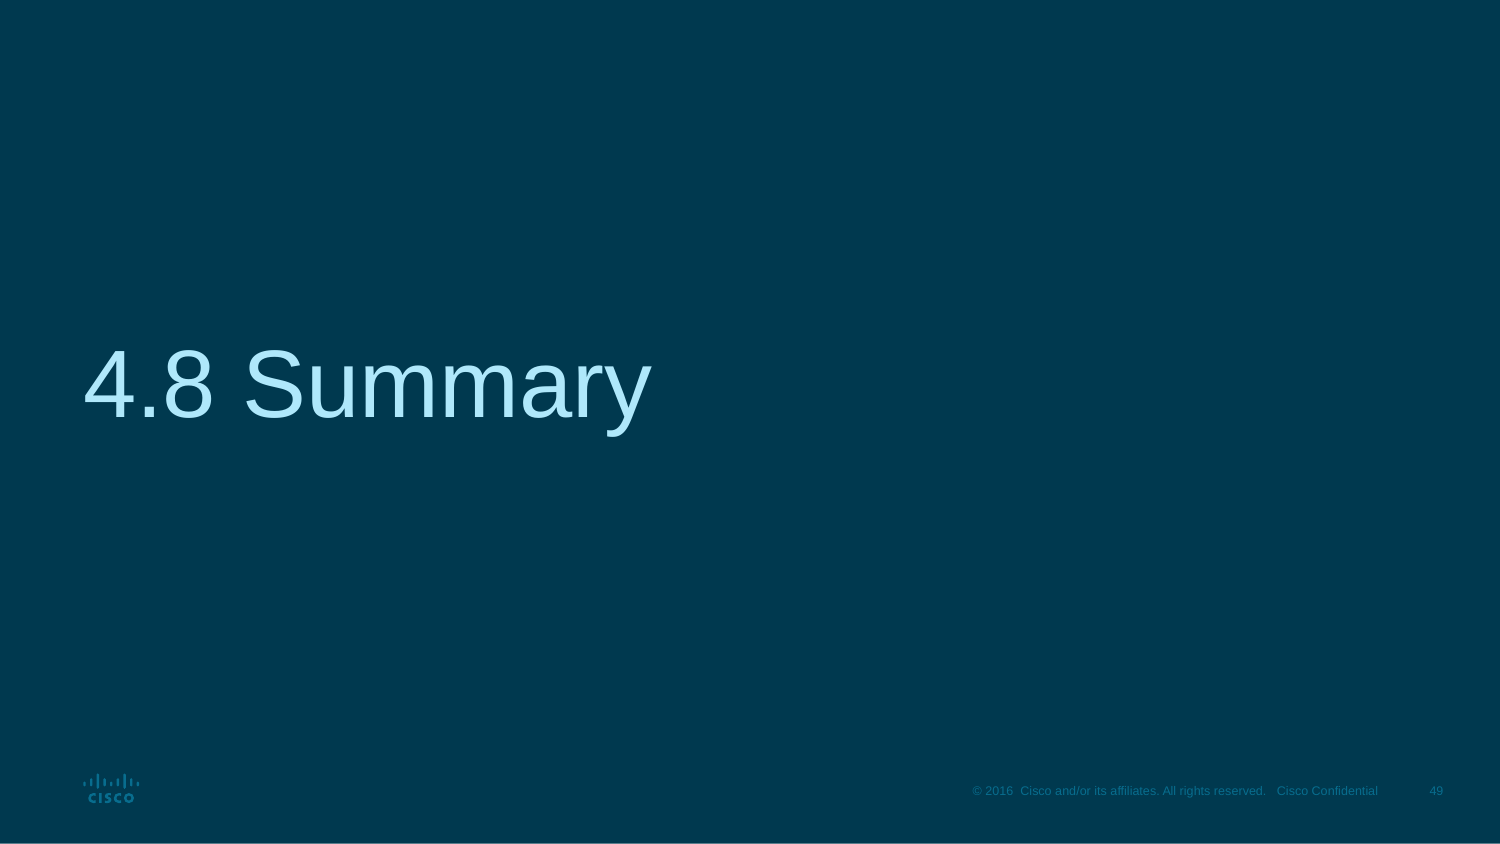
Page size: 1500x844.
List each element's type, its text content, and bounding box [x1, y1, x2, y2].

title 4.8 Summary [68, 286, 1427, 446]
